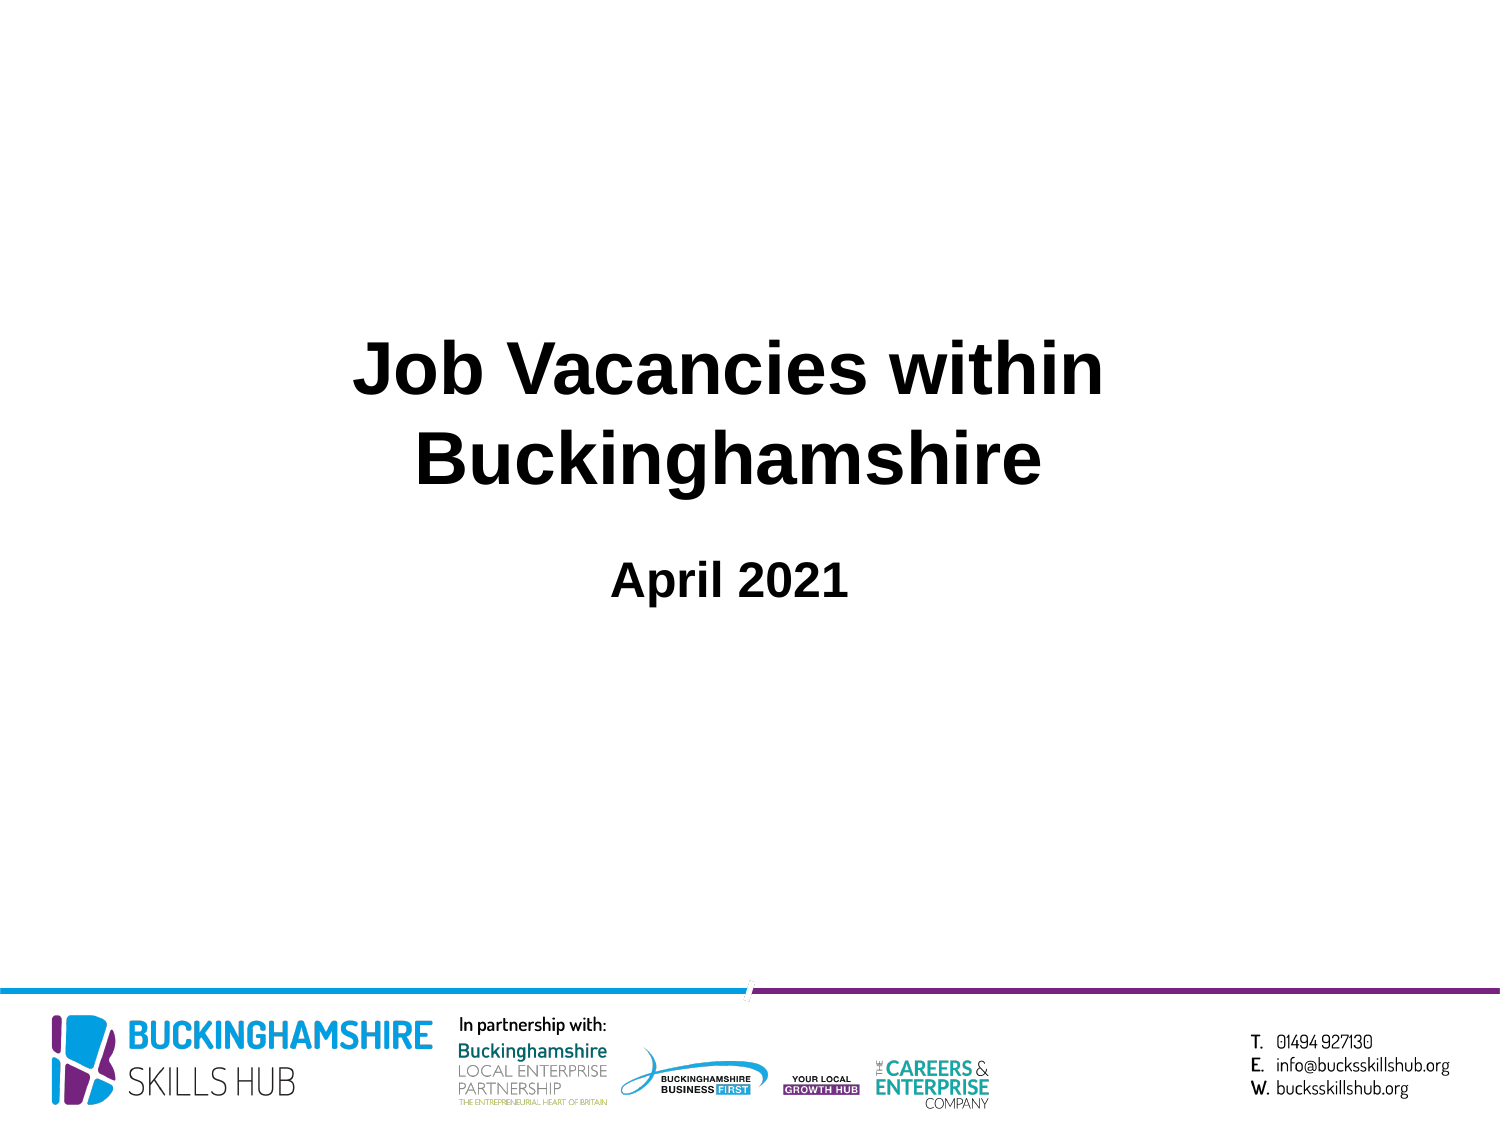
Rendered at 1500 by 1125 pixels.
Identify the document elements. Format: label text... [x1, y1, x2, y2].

picture [0, 980, 1500, 1125]
text_box April 2021 [335, 454, 1124, 671]
text_box Job Vacancies within Buckinghamshire [205, 256, 1253, 563]
